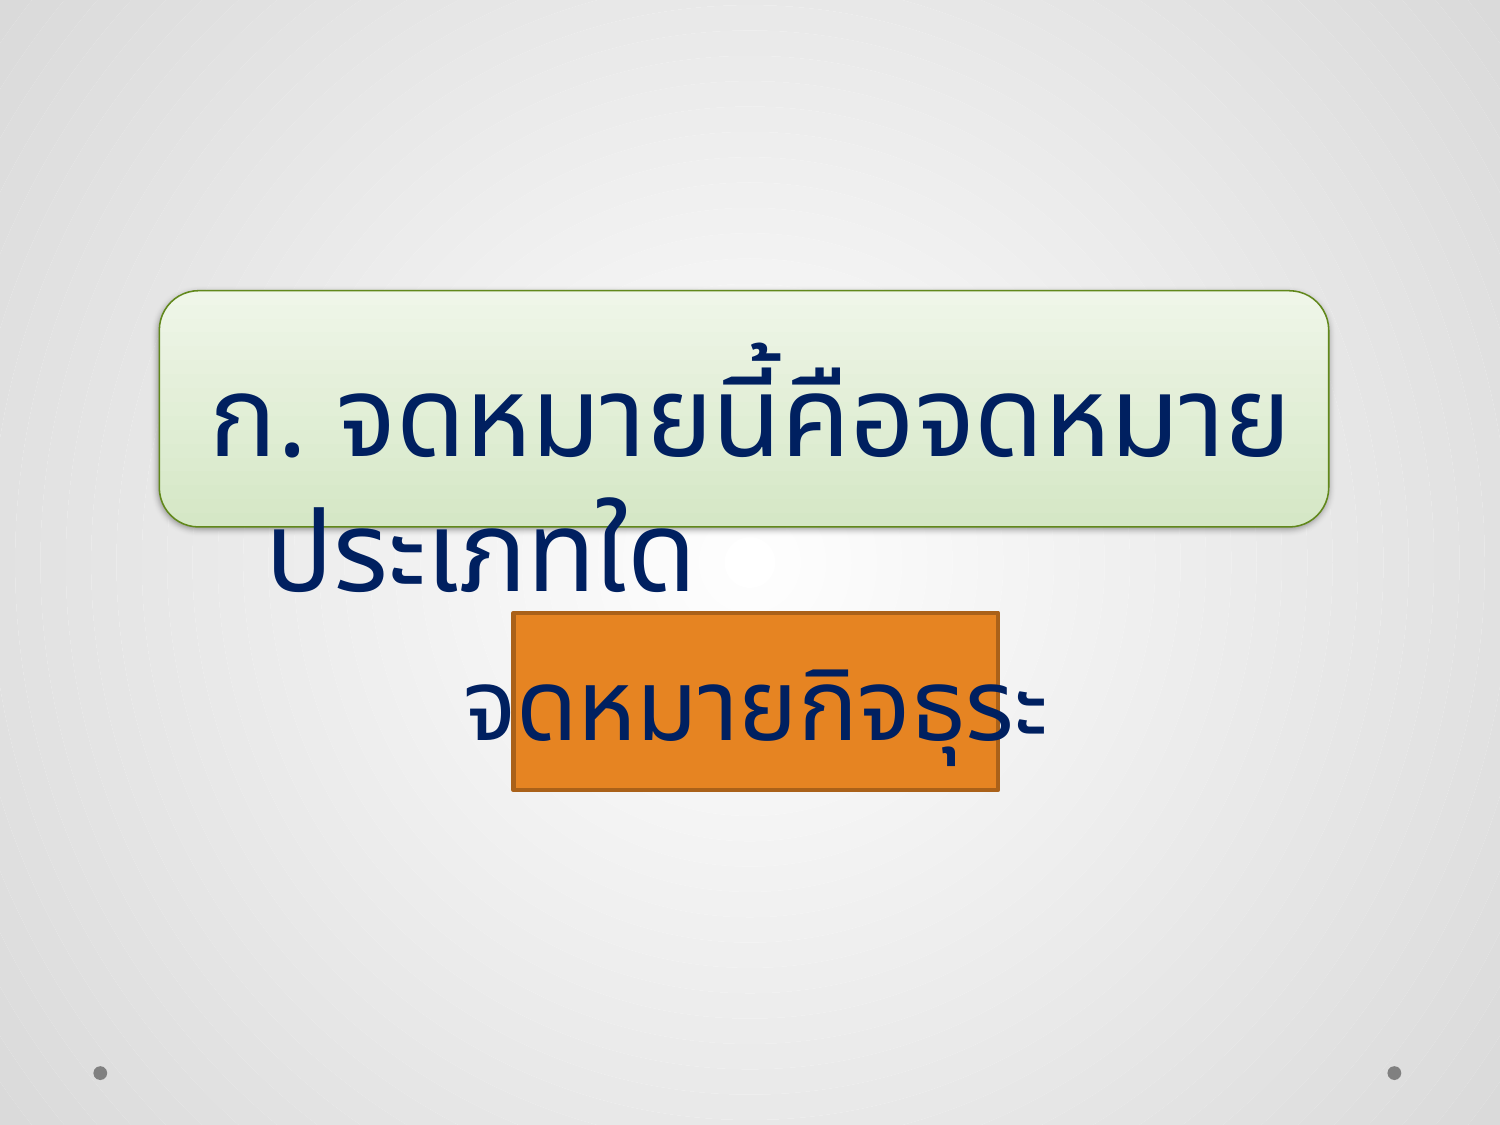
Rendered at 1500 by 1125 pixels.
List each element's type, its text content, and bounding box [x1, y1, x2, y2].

text_box [158, 289, 1330, 528]
text_box [511, 611, 1000, 633]
text_box จดหมายกิจธุระ [366, 633, 1146, 769]
text_box จดหมายนี้คือจดหมายประเภทใด [194, 337, 1341, 622]
text_box [511, 769, 1000, 792]
